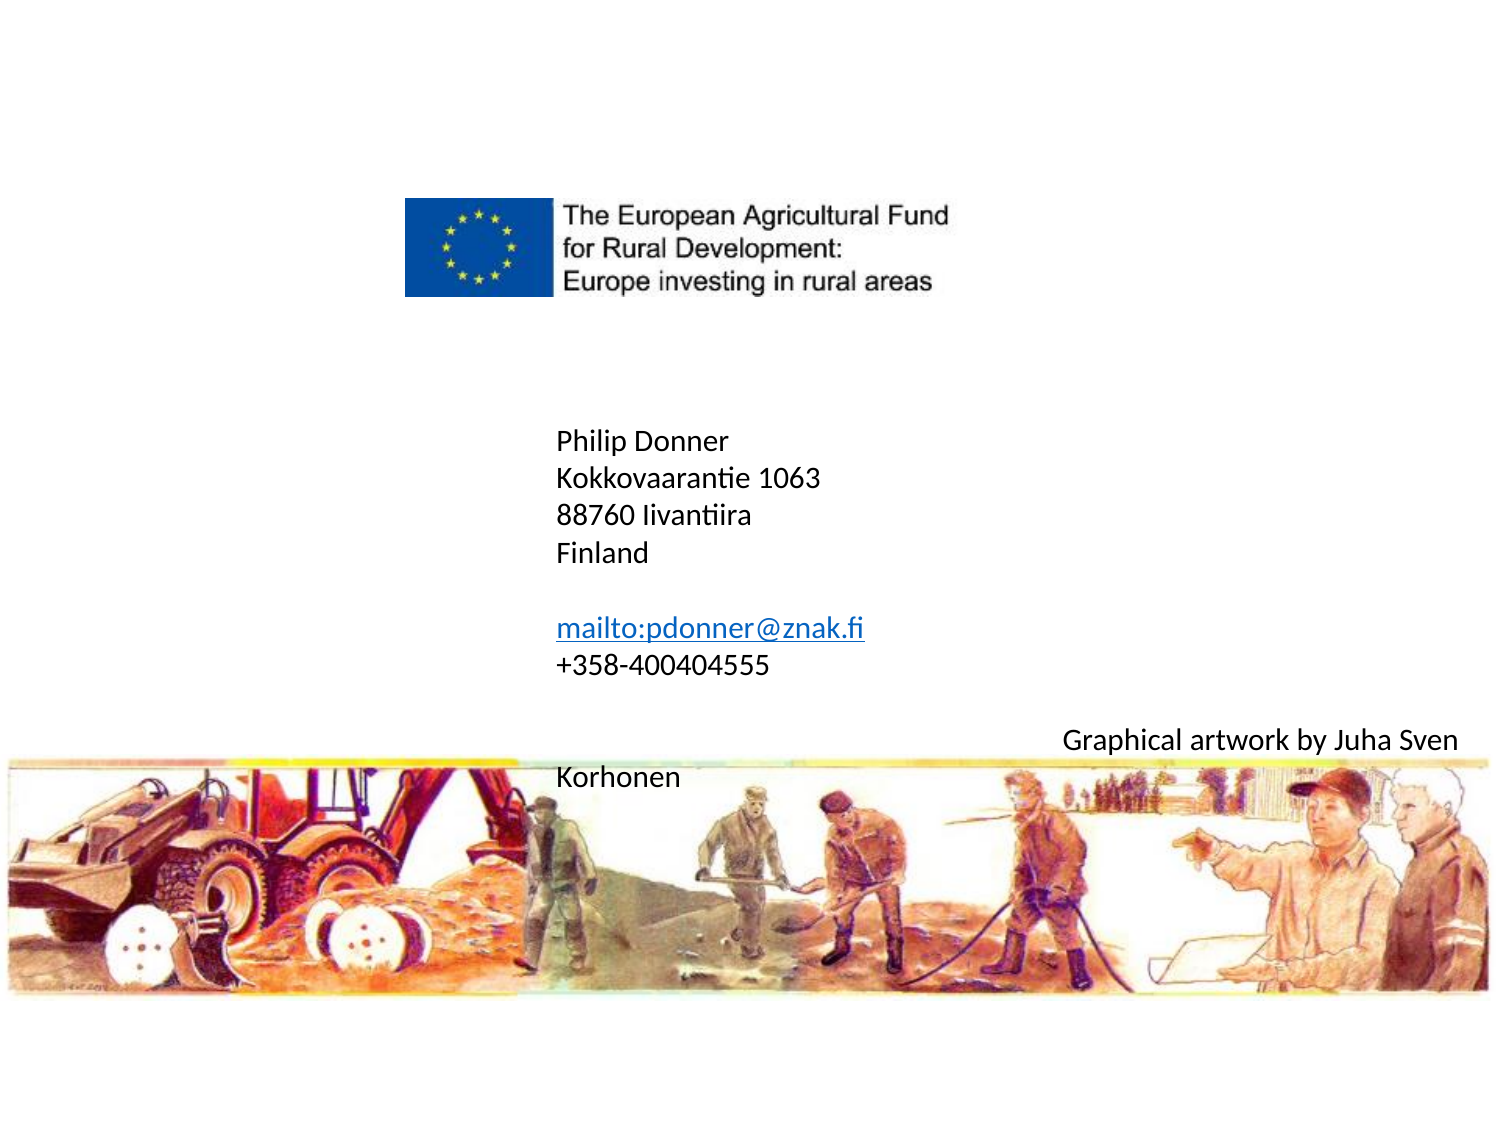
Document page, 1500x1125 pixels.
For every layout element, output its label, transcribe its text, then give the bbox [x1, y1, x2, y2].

picture [405, 198, 990, 297]
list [0, 754, 1500, 1001]
text_box Philip Donner Kokkovaarantie 1063 88760 Iivantiira Finland mailto:pdonner@znak.fi +358-400404555 Graphical artwork by Juha Sven Korhonen [541, 412, 1500, 754]
